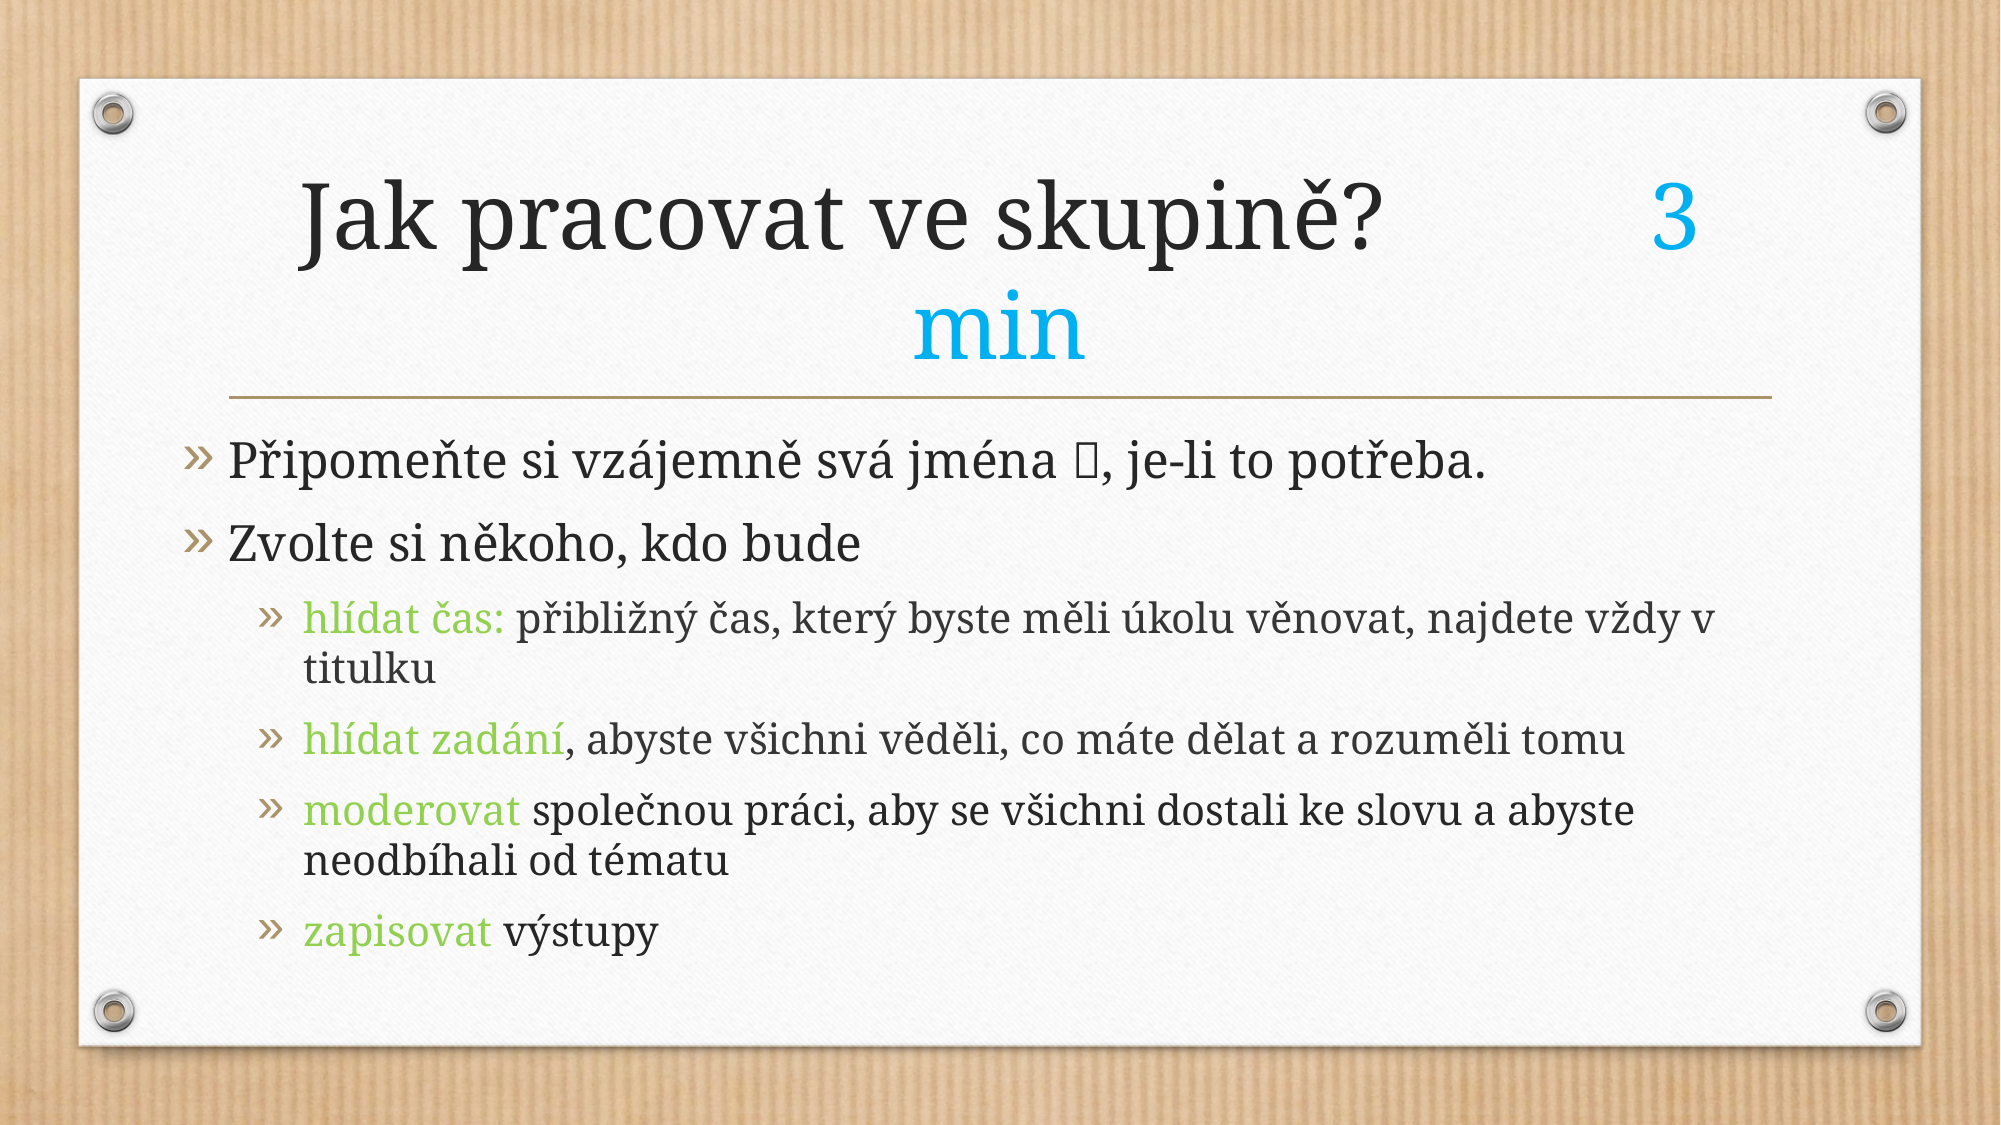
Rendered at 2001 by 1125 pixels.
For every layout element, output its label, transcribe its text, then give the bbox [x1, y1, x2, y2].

picture [0, 0, 2001, 1125]
title Jak pracovat ve skupině? 3 min [212, 161, 1788, 375]
list Připomeňte si vzájemně svá jména , je-li to potřeba. Zvolte si někoho, kdo bude hlídat čas: přibližný čas, který byste měli úkolu věnovat, najdete vždy v titulku hlídat zadání, abyste všichni věděli, co máte dělat a rozuměli tomu moderovat společnou práci, aby se všichni dostali ke slovu a abyste neodbíhali od tématu zapisovat výstupy [166, 421, 1825, 1025]
